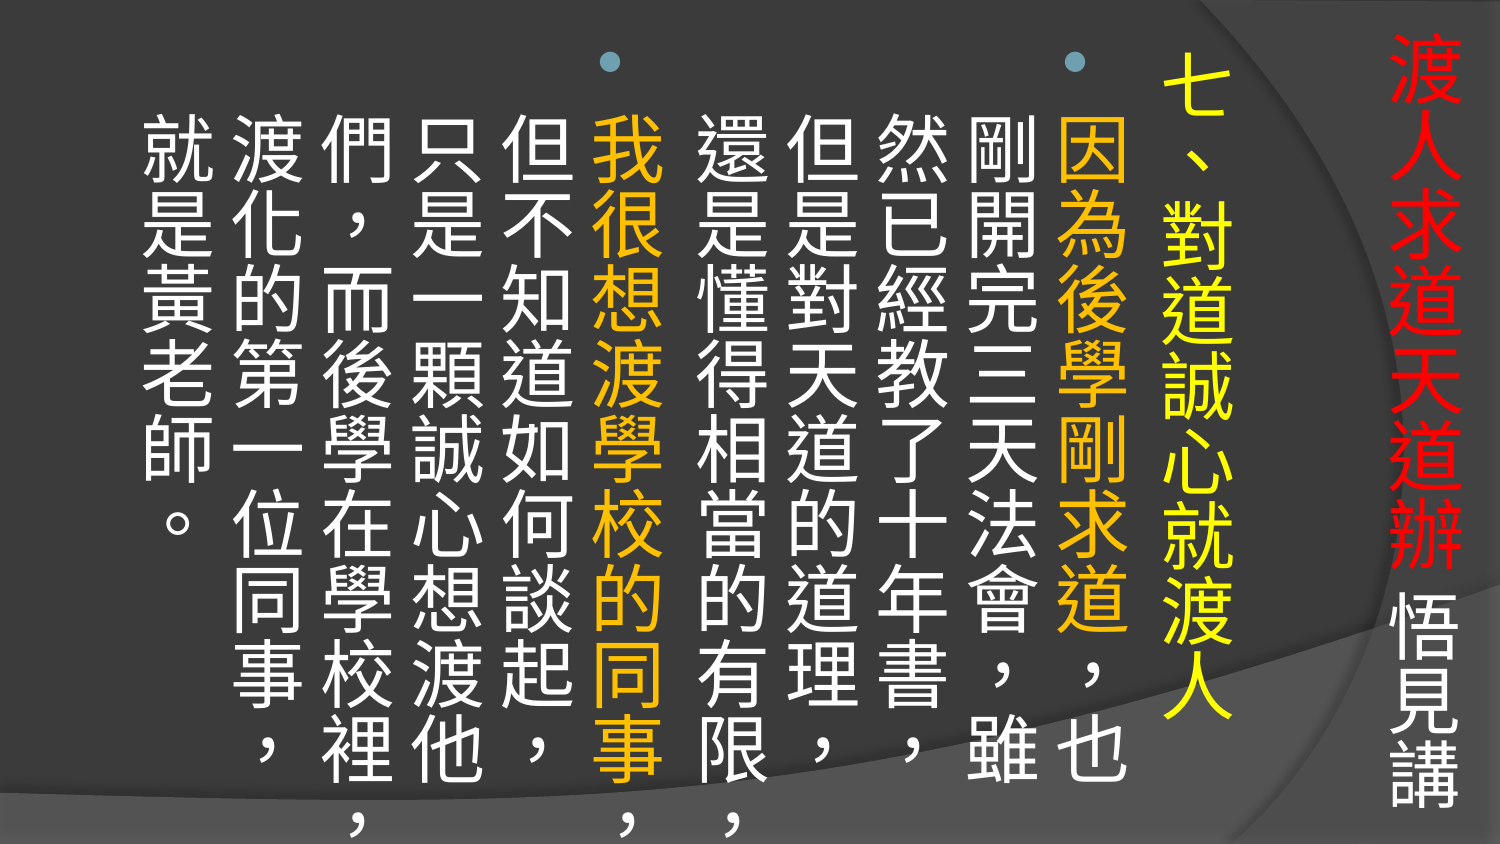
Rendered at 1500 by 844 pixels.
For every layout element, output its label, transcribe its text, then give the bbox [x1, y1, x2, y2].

list 七、對道誠心就渡人 因為後學剛求道，也剛開完三天法會，雖然已經教了十年書，但是對天道的道理，還是懂得相當的有限， 我很想渡學校的同事，但不知道如何談起，只是一顆誠心想渡他們，而後學在學校裡，渡化的第一位同事，就是黃老師。 [29, 27, 1365, 820]
title 渡人求道天道辦 悟見講 [1364, 21, 1483, 820]
